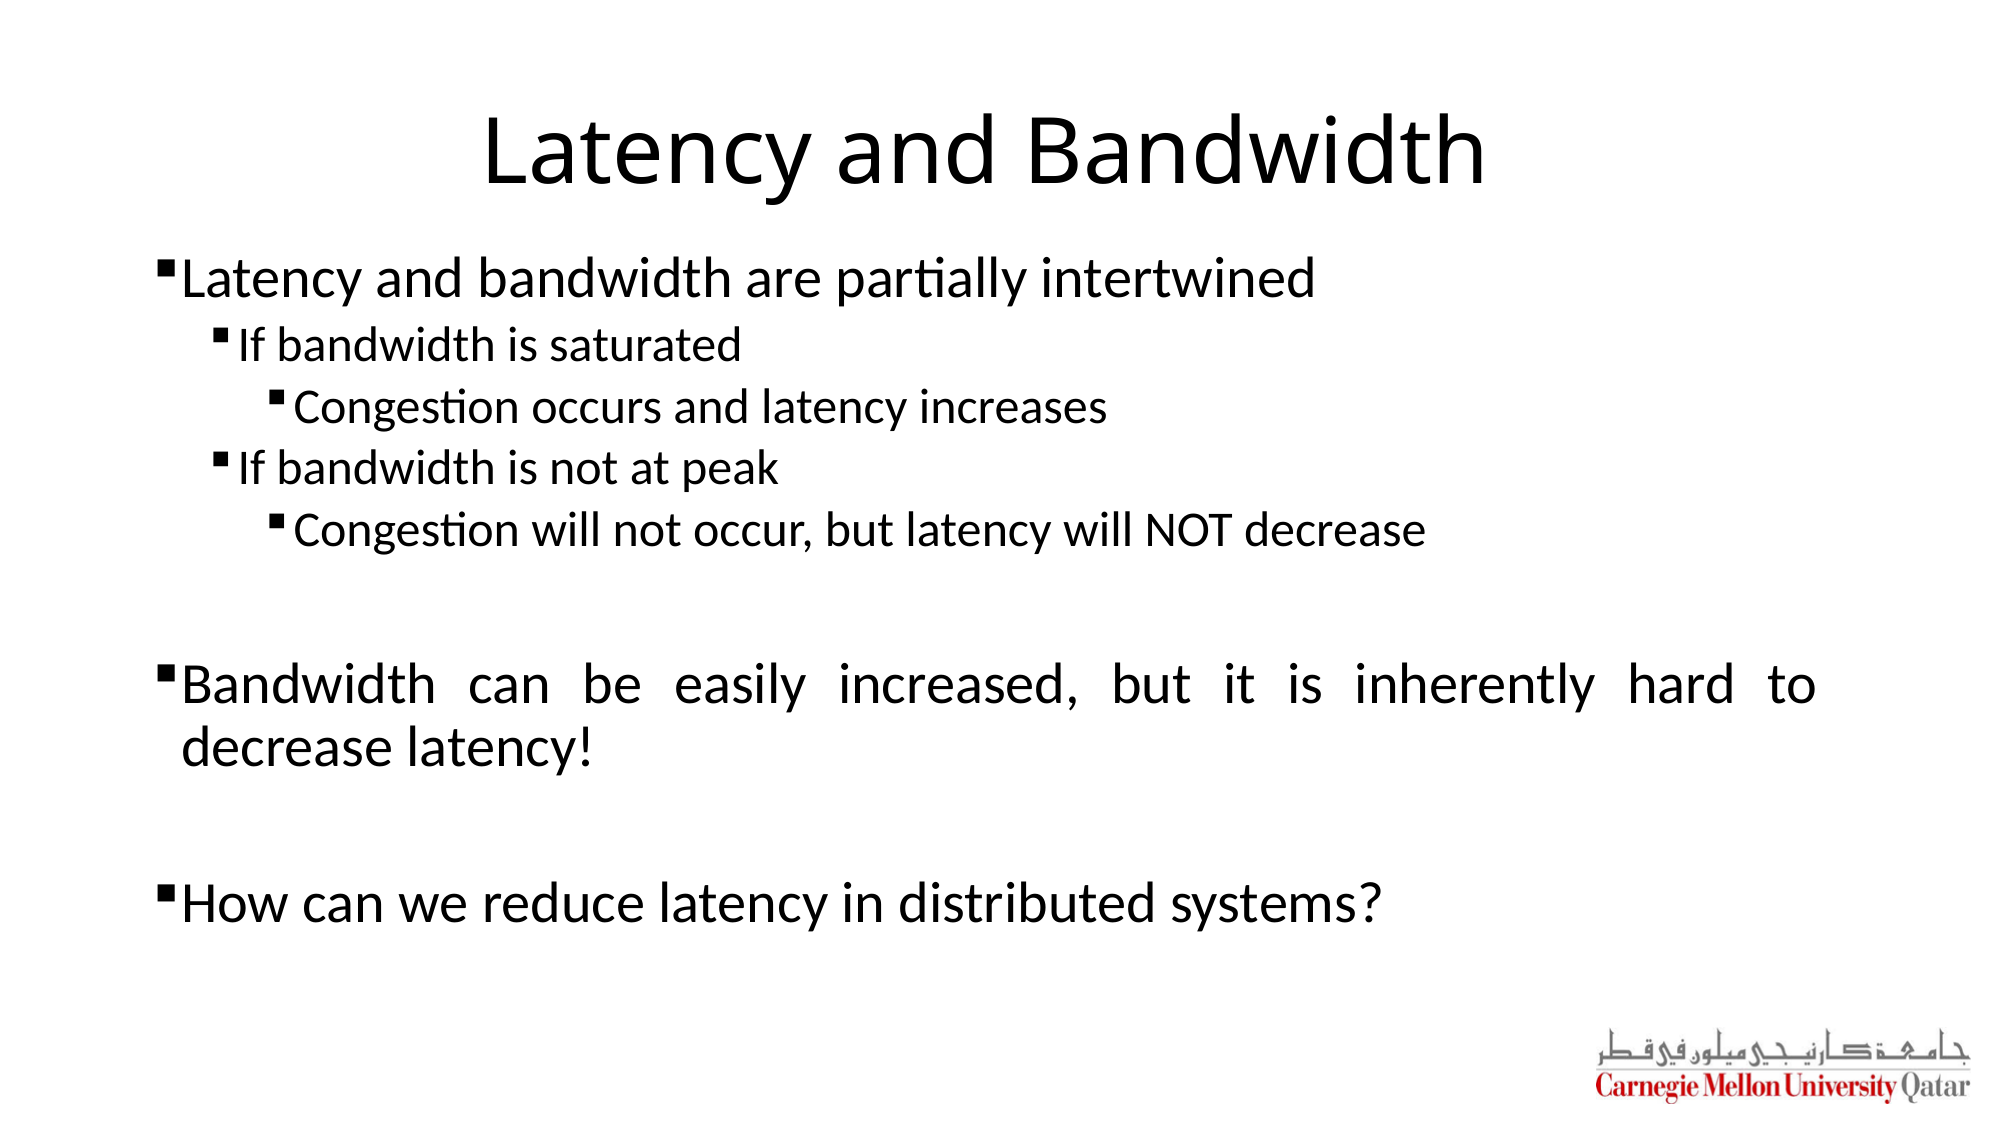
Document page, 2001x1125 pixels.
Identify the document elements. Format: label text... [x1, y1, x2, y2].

picture [1596, 1027, 1971, 1104]
list Latency and bandwidth are partially intertwined If bandwidth is saturated Congestion occurs and latency increases If bandwidth is not at peak Congestion will not occur, but latency will NOT decrease Bandwidth can be easily increased, but it is inherently hard to decrease latency! How can we reduce latency in distributed systems? [138, 239, 1833, 1065]
title Latency and Bandwidth [138, 45, 1833, 239]
